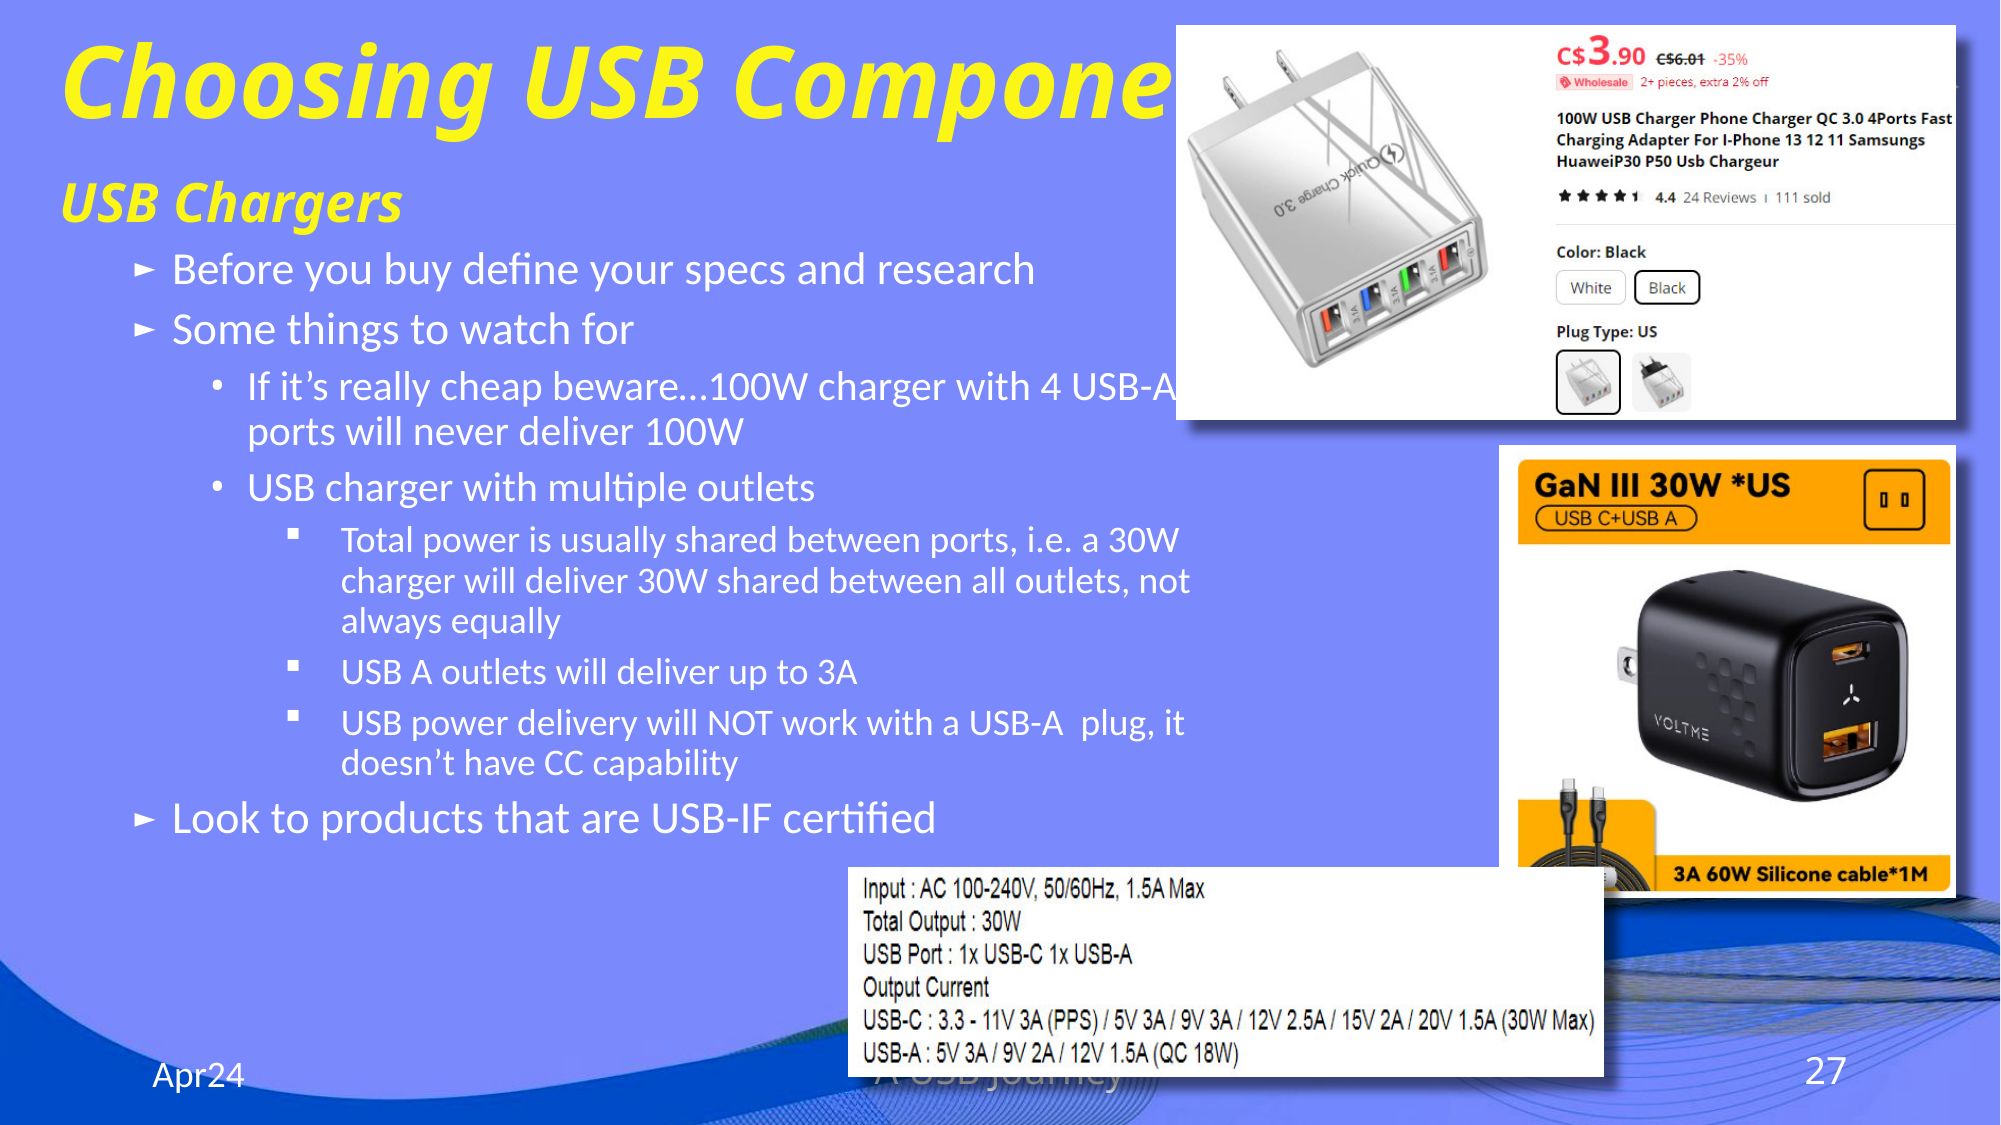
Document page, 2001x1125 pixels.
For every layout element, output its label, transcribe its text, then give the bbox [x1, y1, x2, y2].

title Choosing USB Components [44, 22, 1770, 150]
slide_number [137, 1042, 588, 1103]
slide_number 27 [1742, 1042, 1863, 1103]
picture [0, 0, 2001, 1125]
list USB Chargers Before you buy define your specs and research Some things to watch for If it’s really cheap beware…100W charger with 4 USB-A ports will never deliver 100W USB charger with multiple outlets Total power is usually shared between ports, i.e. a 30W charger will deliver 30W shared between all outlets, not always equally USB A outlets will deliver up to 3A USB power delivery will NOT work with a USB-A plug, it doesn’t have CC capability Look to products that are USB-IF certified [44, 168, 1252, 1004]
footer A USB Journey [662, 1042, 1338, 1103]
